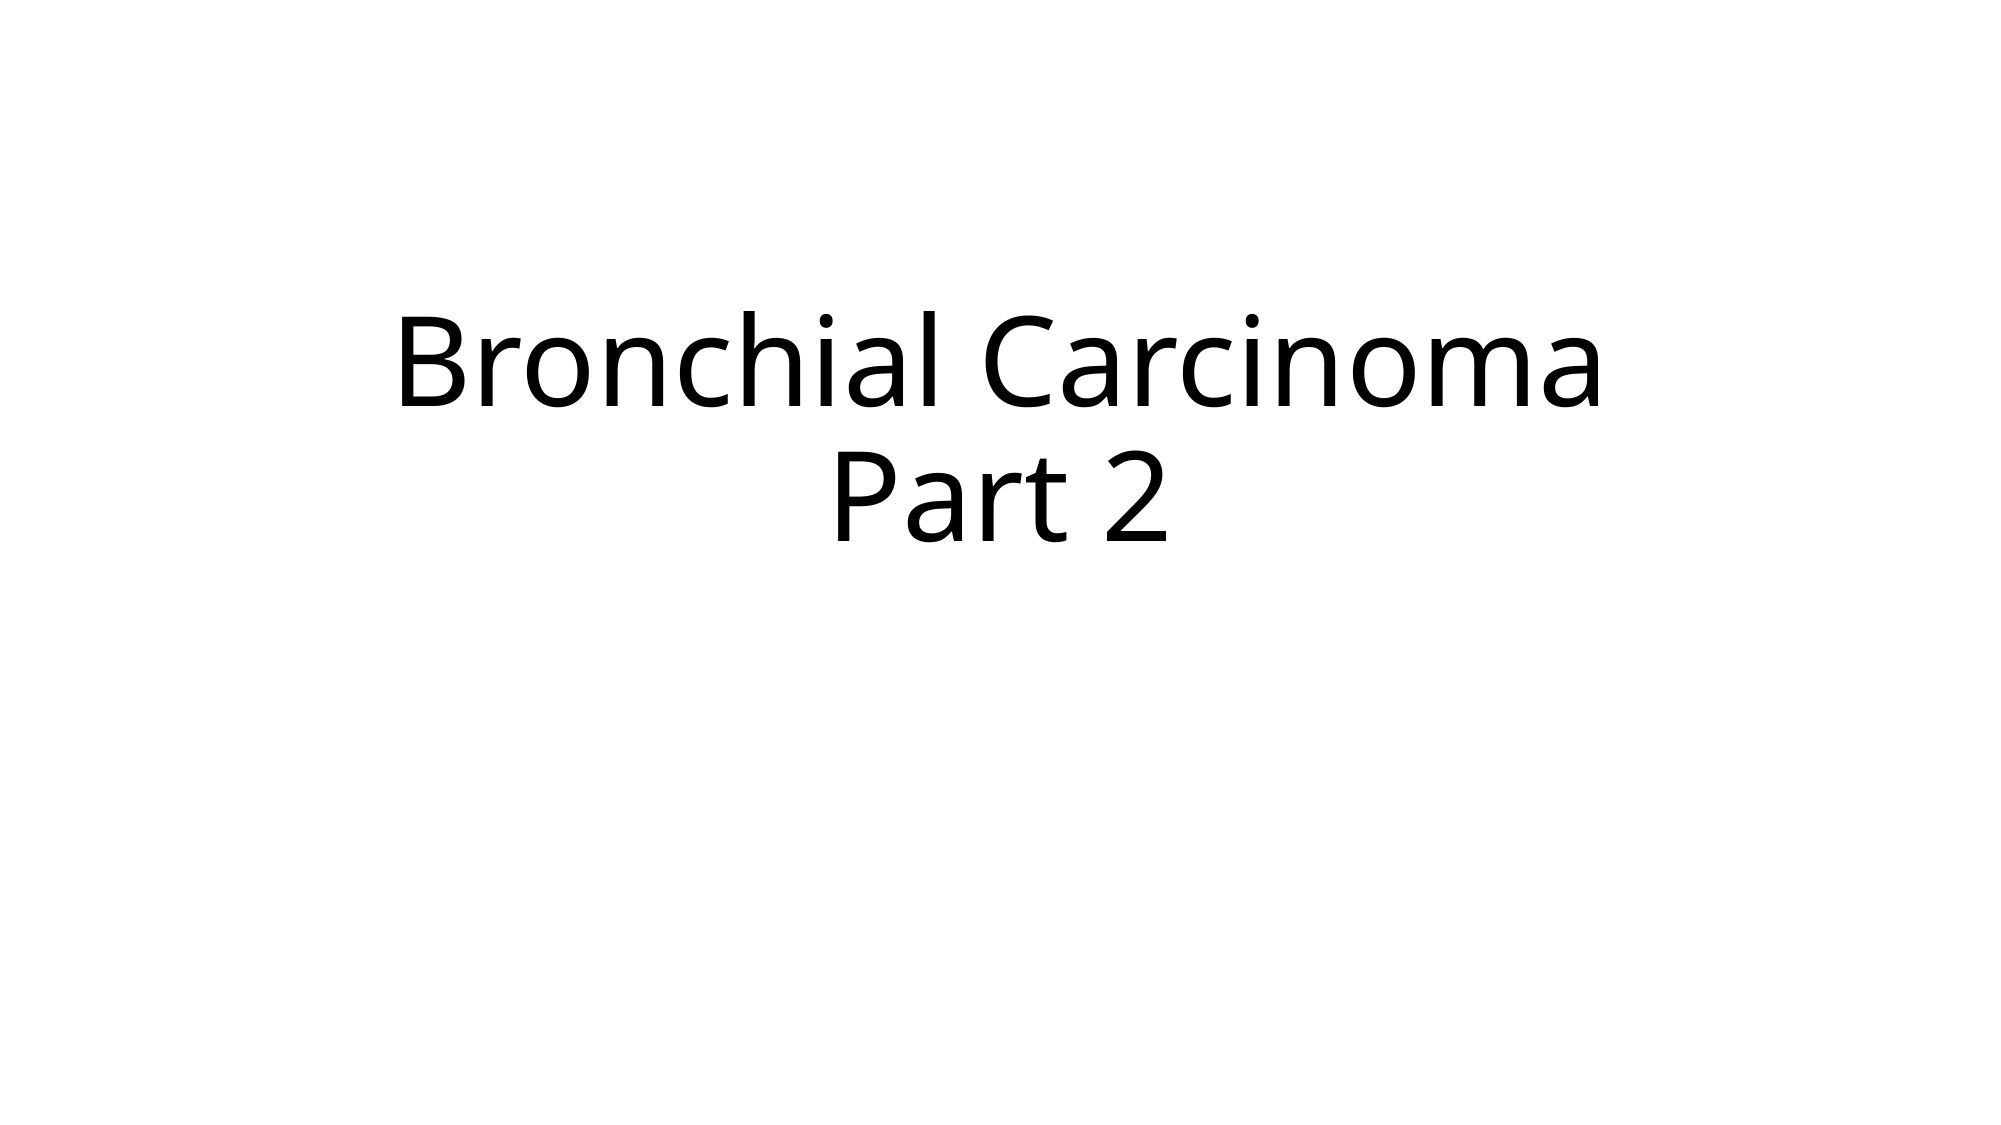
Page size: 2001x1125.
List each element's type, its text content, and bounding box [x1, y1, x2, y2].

title Bronchial Carcinoma Part 2 [249, 184, 1750, 576]
